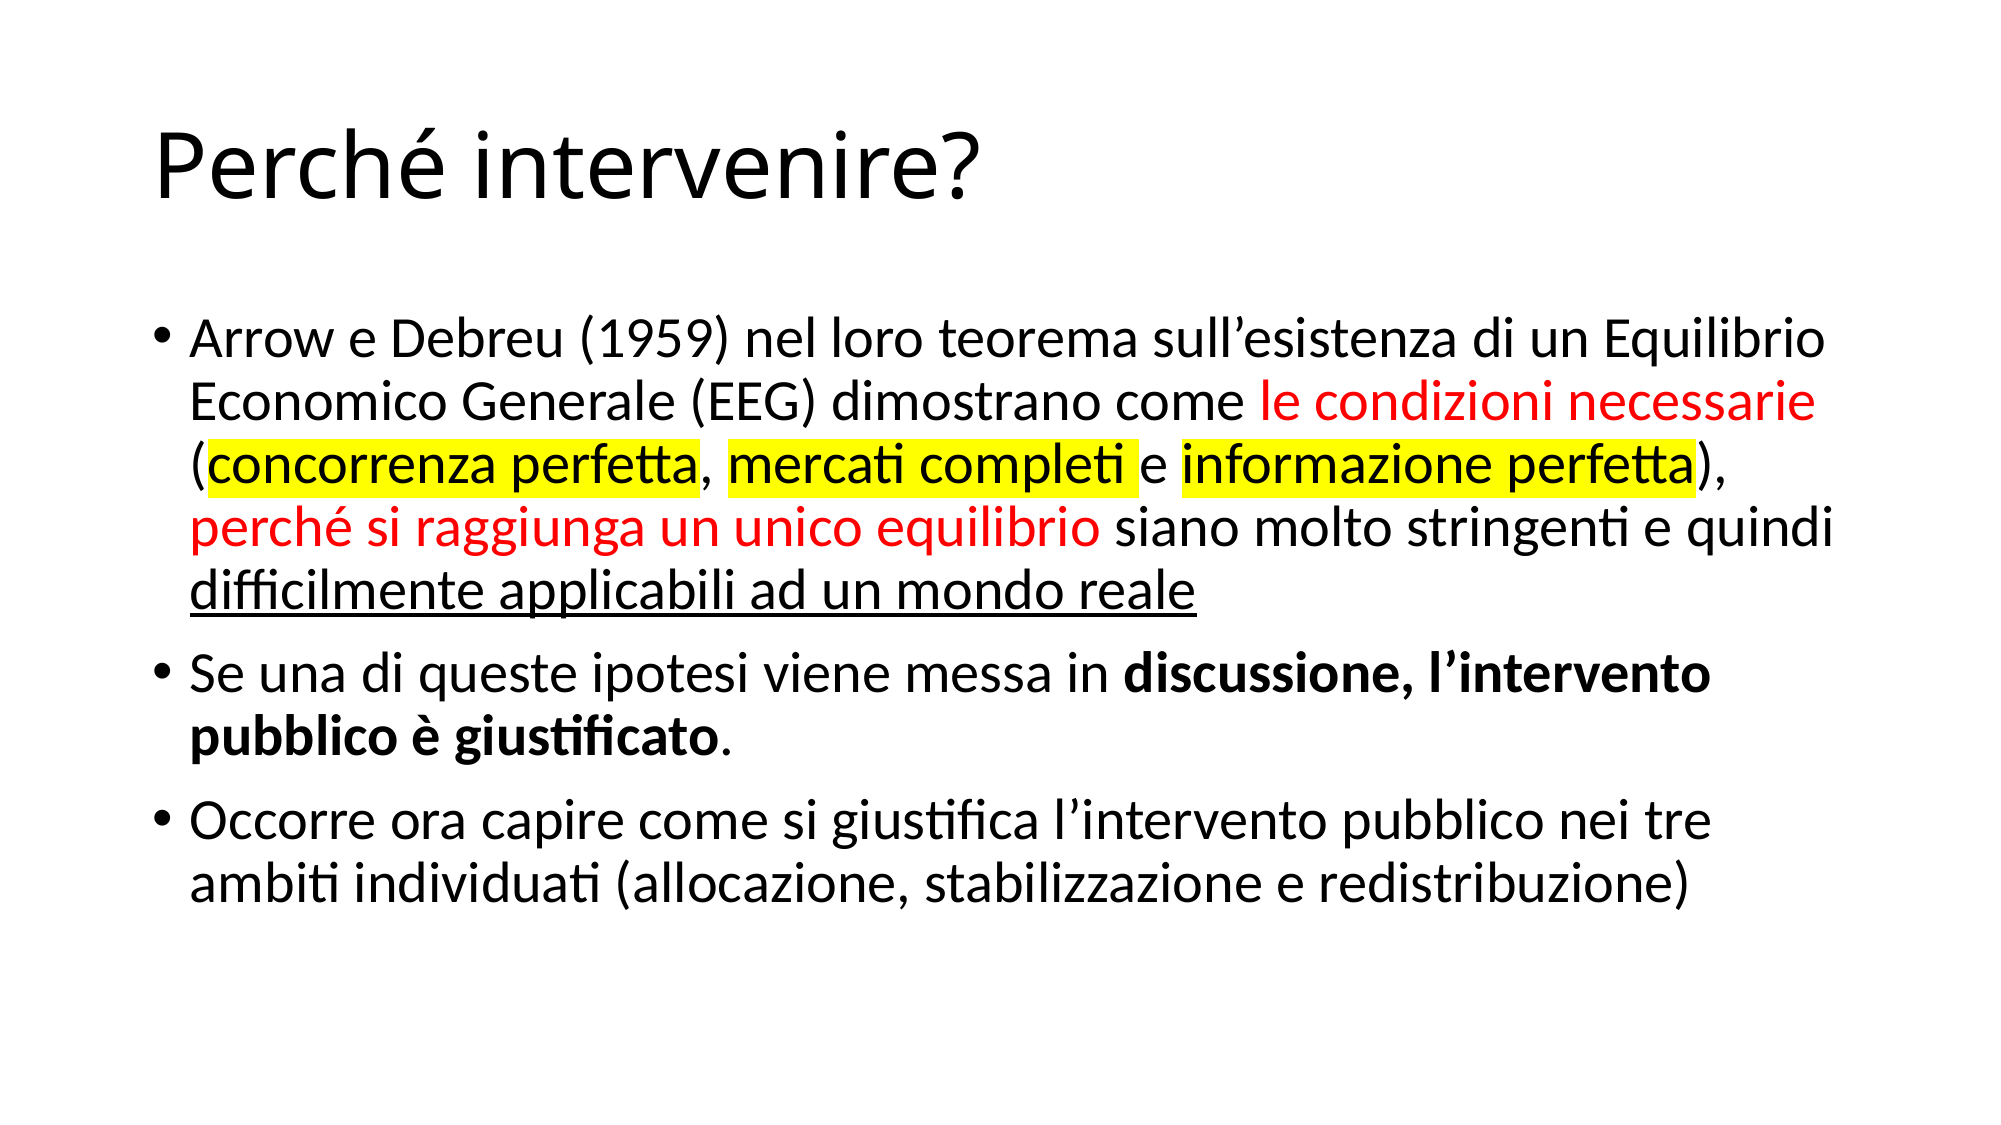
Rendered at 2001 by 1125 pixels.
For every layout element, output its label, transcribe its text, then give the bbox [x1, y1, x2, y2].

title Perché intervenire? [137, 59, 1863, 278]
list Arrow e Debreu (1959) nel loro teorema sull’esistenza di un Equilibrio Economico Generale (EEG) dimostrano come le condizioni necessarie (concorrenza perfetta, mercati completi e informazione perfetta), perché si raggiunga un unico equilibrio siano molto stringenti e quindi difficilmente applicabili ad un mondo reale Se una di queste ipotesi viene messa in discussione, l’intervento pubblico è giustificato. Occorre ora capire come si giustifica l’intervento pubblico nei tre ambiti individuati (allocazione, stabilizzazione e redistribuzione) [137, 299, 1863, 1014]
